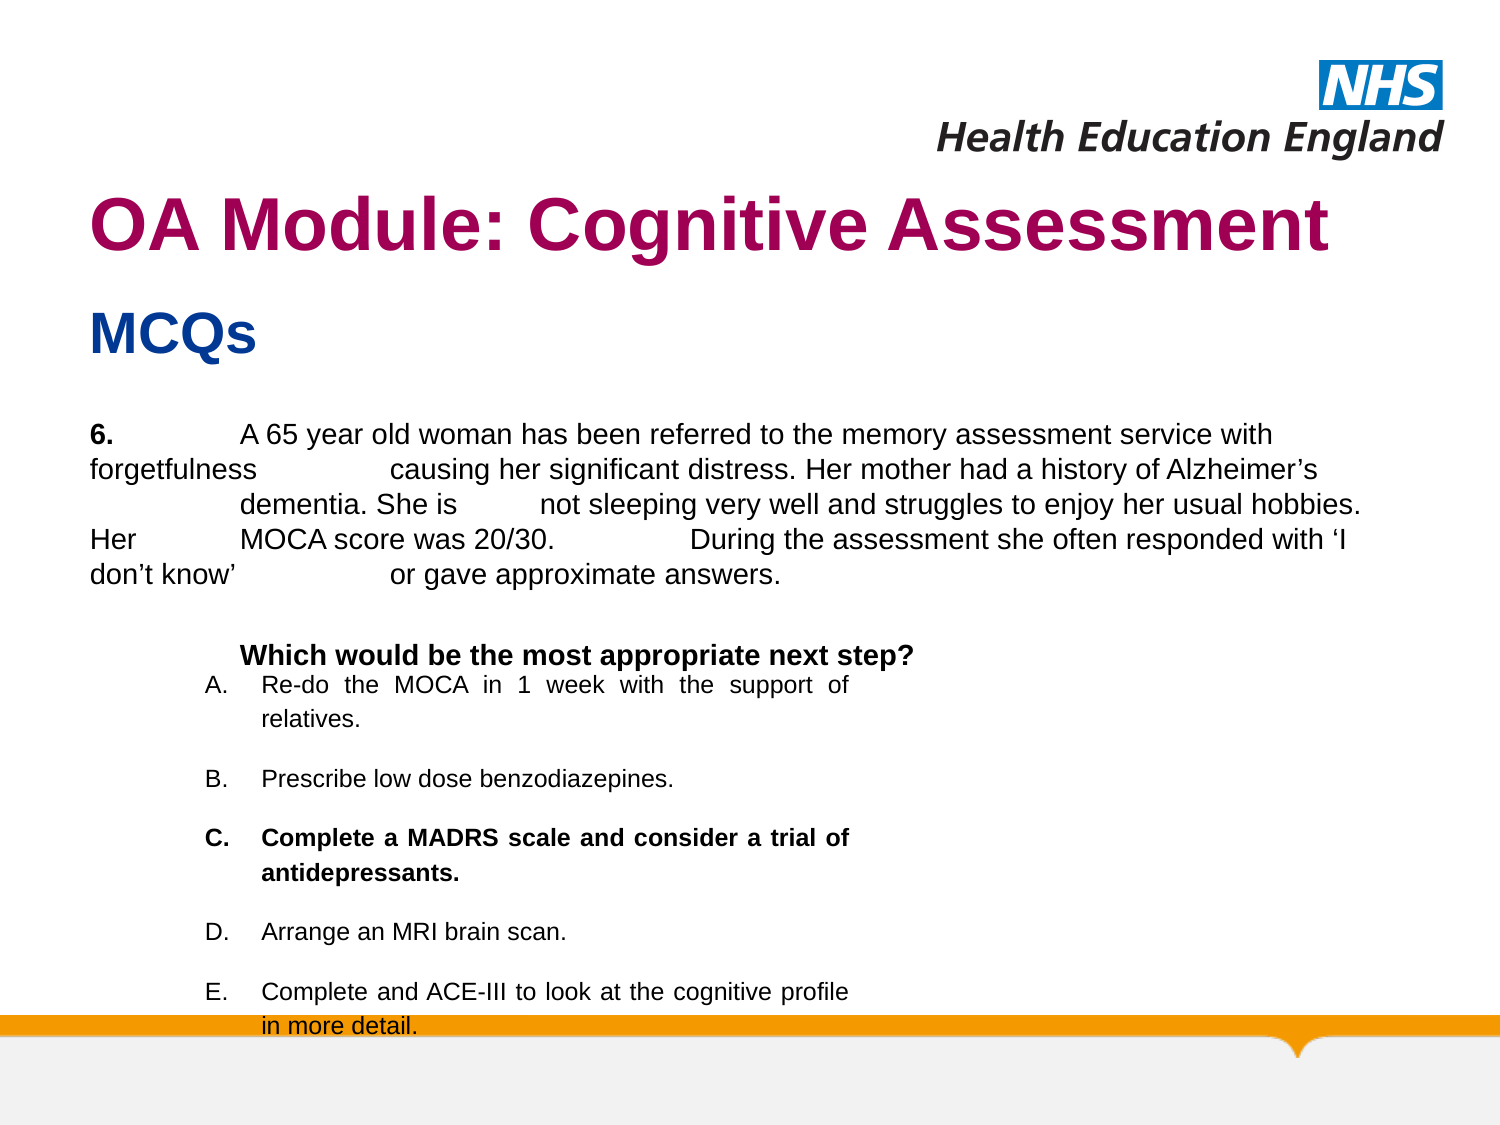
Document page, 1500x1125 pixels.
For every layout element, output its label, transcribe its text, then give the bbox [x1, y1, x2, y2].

text_box Re-do the MOCA in 1 week with the support of relatives. Prescribe low dose benzodiazepines. Complete a MADRS scale and consider a trial of antidepressants. Arrange an MRI brain scan. Complete and ACE-III to look at the cognitive profile in more detail. [115, 656, 866, 1047]
subtitle MCQs [75, 288, 1361, 384]
picture [936, 59, 1445, 161]
title OA Module: Cognitive Assessment [75, 168, 1361, 280]
list 6. A 65 year old woman has been referred to the memory assessment service with forgetfulness causing her significant distress. Her mother had a history of Alzheimer’s dementia. She is not sleeping very well and struggles to enjoy her usual hobbies. Her MOCA score was 20/30. During the assessment she often responded with ‘I don’t know’ or gave approximate answers. Which would be the most appropriate next step? [75, 407, 1407, 811]
